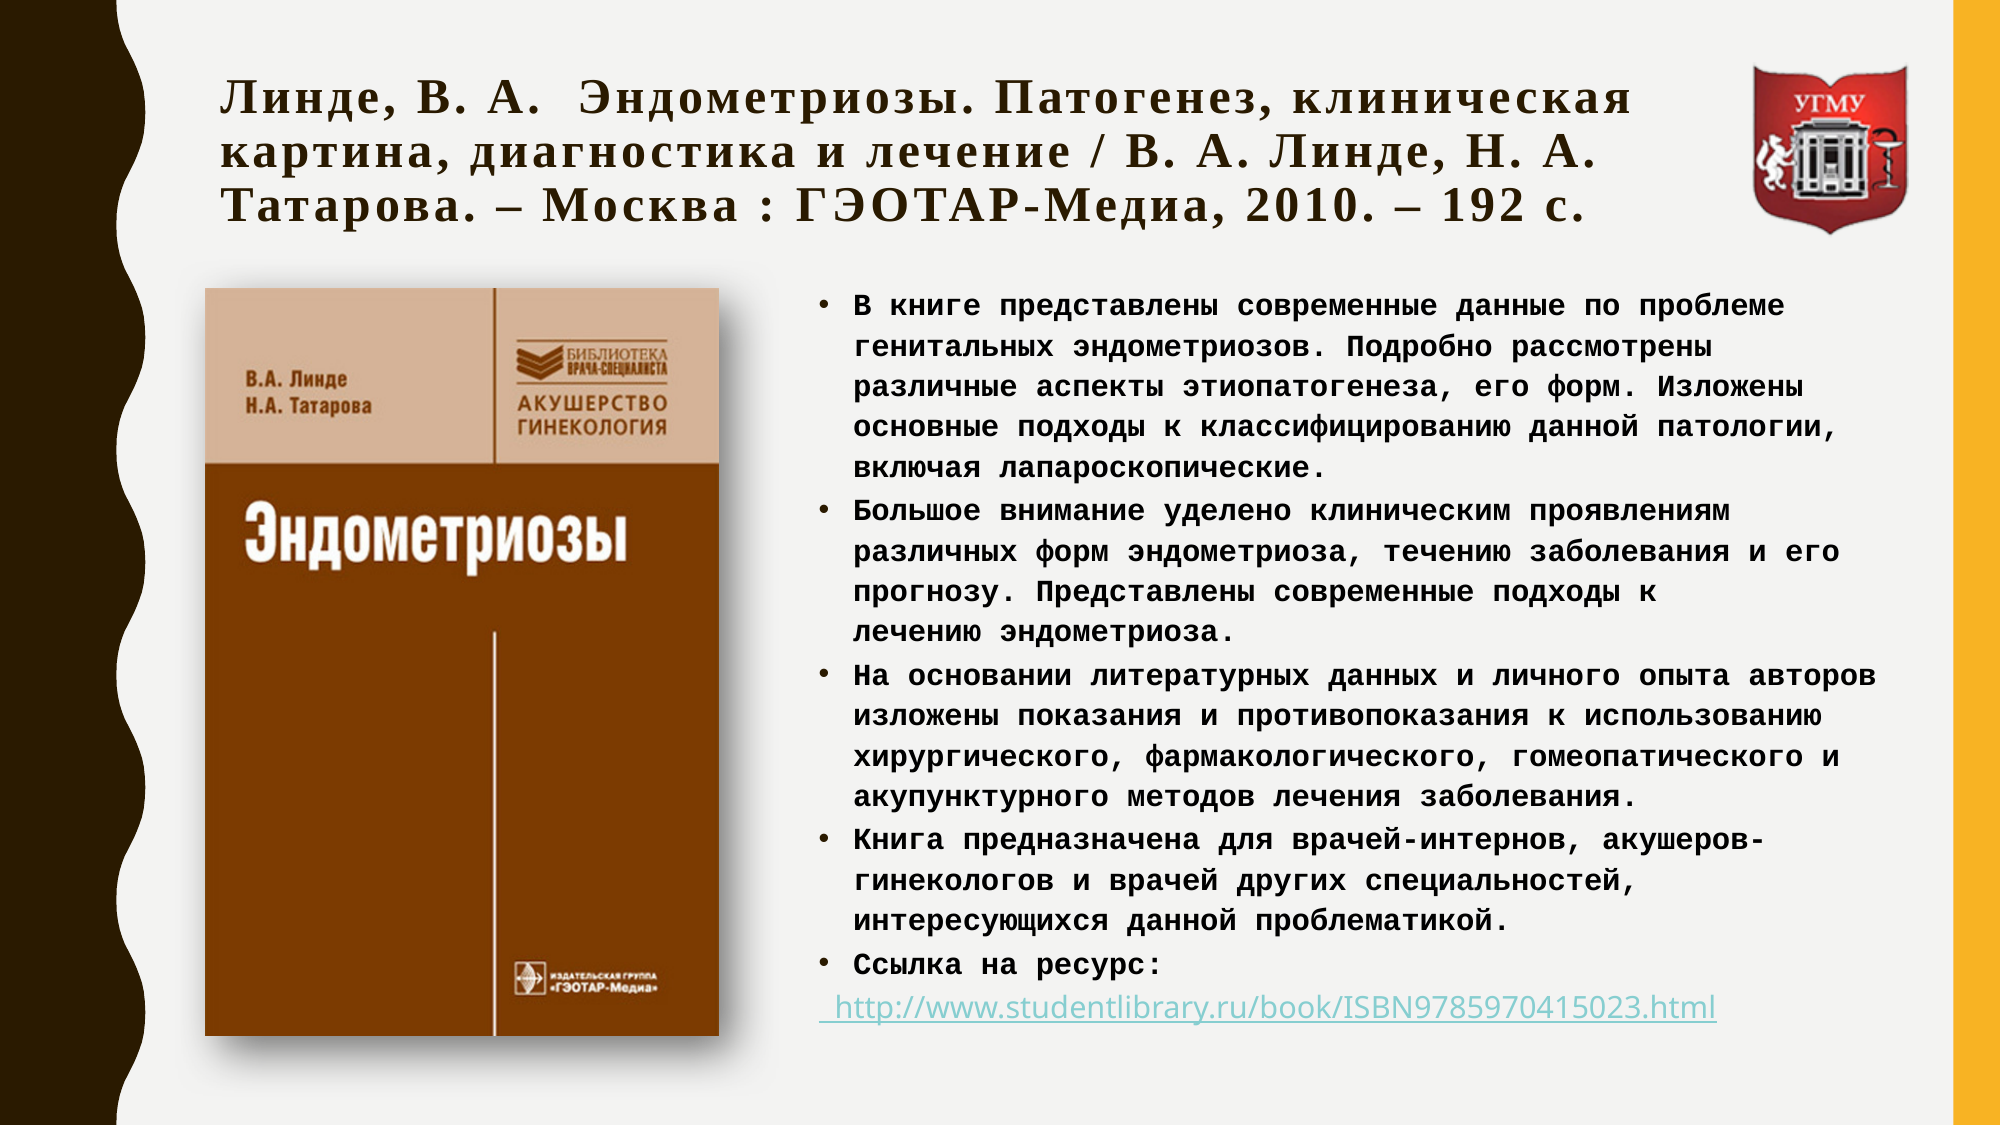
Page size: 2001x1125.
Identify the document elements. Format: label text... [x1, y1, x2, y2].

list В книге представлены современные данные по проблеме генитальных эндометриозов. Подробно рассмотрены различные аспекты этиопатогенеза, его форм. Изложены основные подходы к классифицированию данной патологии, включая лапароскопические. Большое внимание уделено клиническим проявлениям различных форм эндометриоза, течению заболевания и его прогнозу. Представлены современные подходы к лечению эндометриоза. На основании литературных данных и личного опыта авторов изложены показания и противопоказания к использованию хирургического, фармакологического, гомеопатического и акупунктурного методов лечения заболевания. Книга предназначена для врачей-интернов, акушеров-гинекологов и врачей других специальностей, интересующихся данной проблематикой. Ссылка на ресурс: http://www.studentlibrary.ru/book/ISBN9785970415023.html [803, 274, 1906, 1085]
picture [1752, 62, 1909, 238]
title Линде, В. А. Эндометриозы. Патогенез, клиническая картина, диагностика и лечение / В. А. Линде, Н. А. Татарова. – Москва : ГЭОТАР-Медиа, 2010. – 192 с. [205, 62, 1679, 308]
picture [205, 288, 719, 1036]
